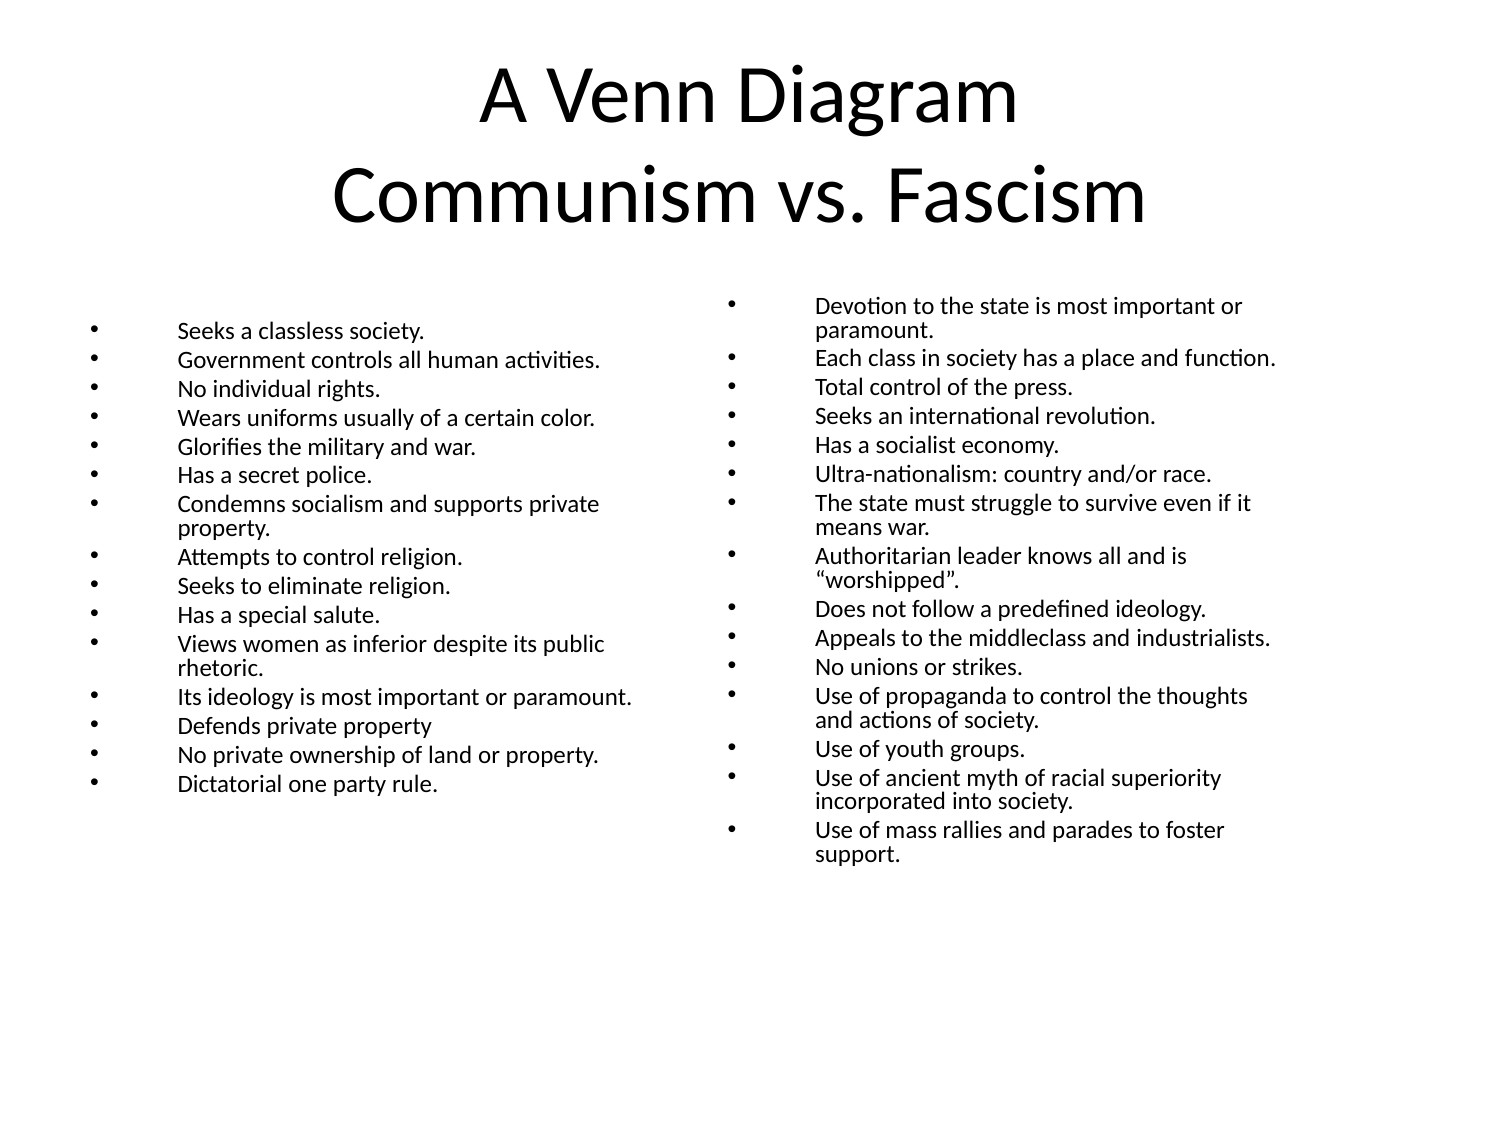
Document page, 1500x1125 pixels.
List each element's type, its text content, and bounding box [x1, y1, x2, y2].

list Devotion to the state is most important or paramount. Each class in society has a place and function. Total control of the press. Seeks an international revolution. Has a socialist economy. Ultra-nationalism: country and/or race. The state must struggle to survive even if it means war. Authoritarian leader knows all and is “worshipped”. Does not follow a predefined ideology. Appeals to the middleclass and industrialists. No unions or strikes. Use of propaganda to control the thoughts and actions of society. Use of youth groups. Use of ancient myth of racial superiority incorporated into society. Use of mass rallies and parades to foster support. [712, 287, 1294, 1030]
list Seeks a classless society. Government controls all human activities. No individual rights. Wears uniforms usually of a certain color. Glorifies the military and war. Has a secret police. Condemns socialism and supports private property. Attempts to control religion. Seeks to eliminate religion. Has a special salute. Views women as inferior despite its public rhetoric. Its ideology is most important or paramount. Defends private property No private ownership of land or property. Dictatorial one party rule. [75, 312, 657, 1055]
title A Venn Diagram Communism vs. Fascism [75, 45, 1425, 233]
text_box [687, 262, 1269, 1005]
